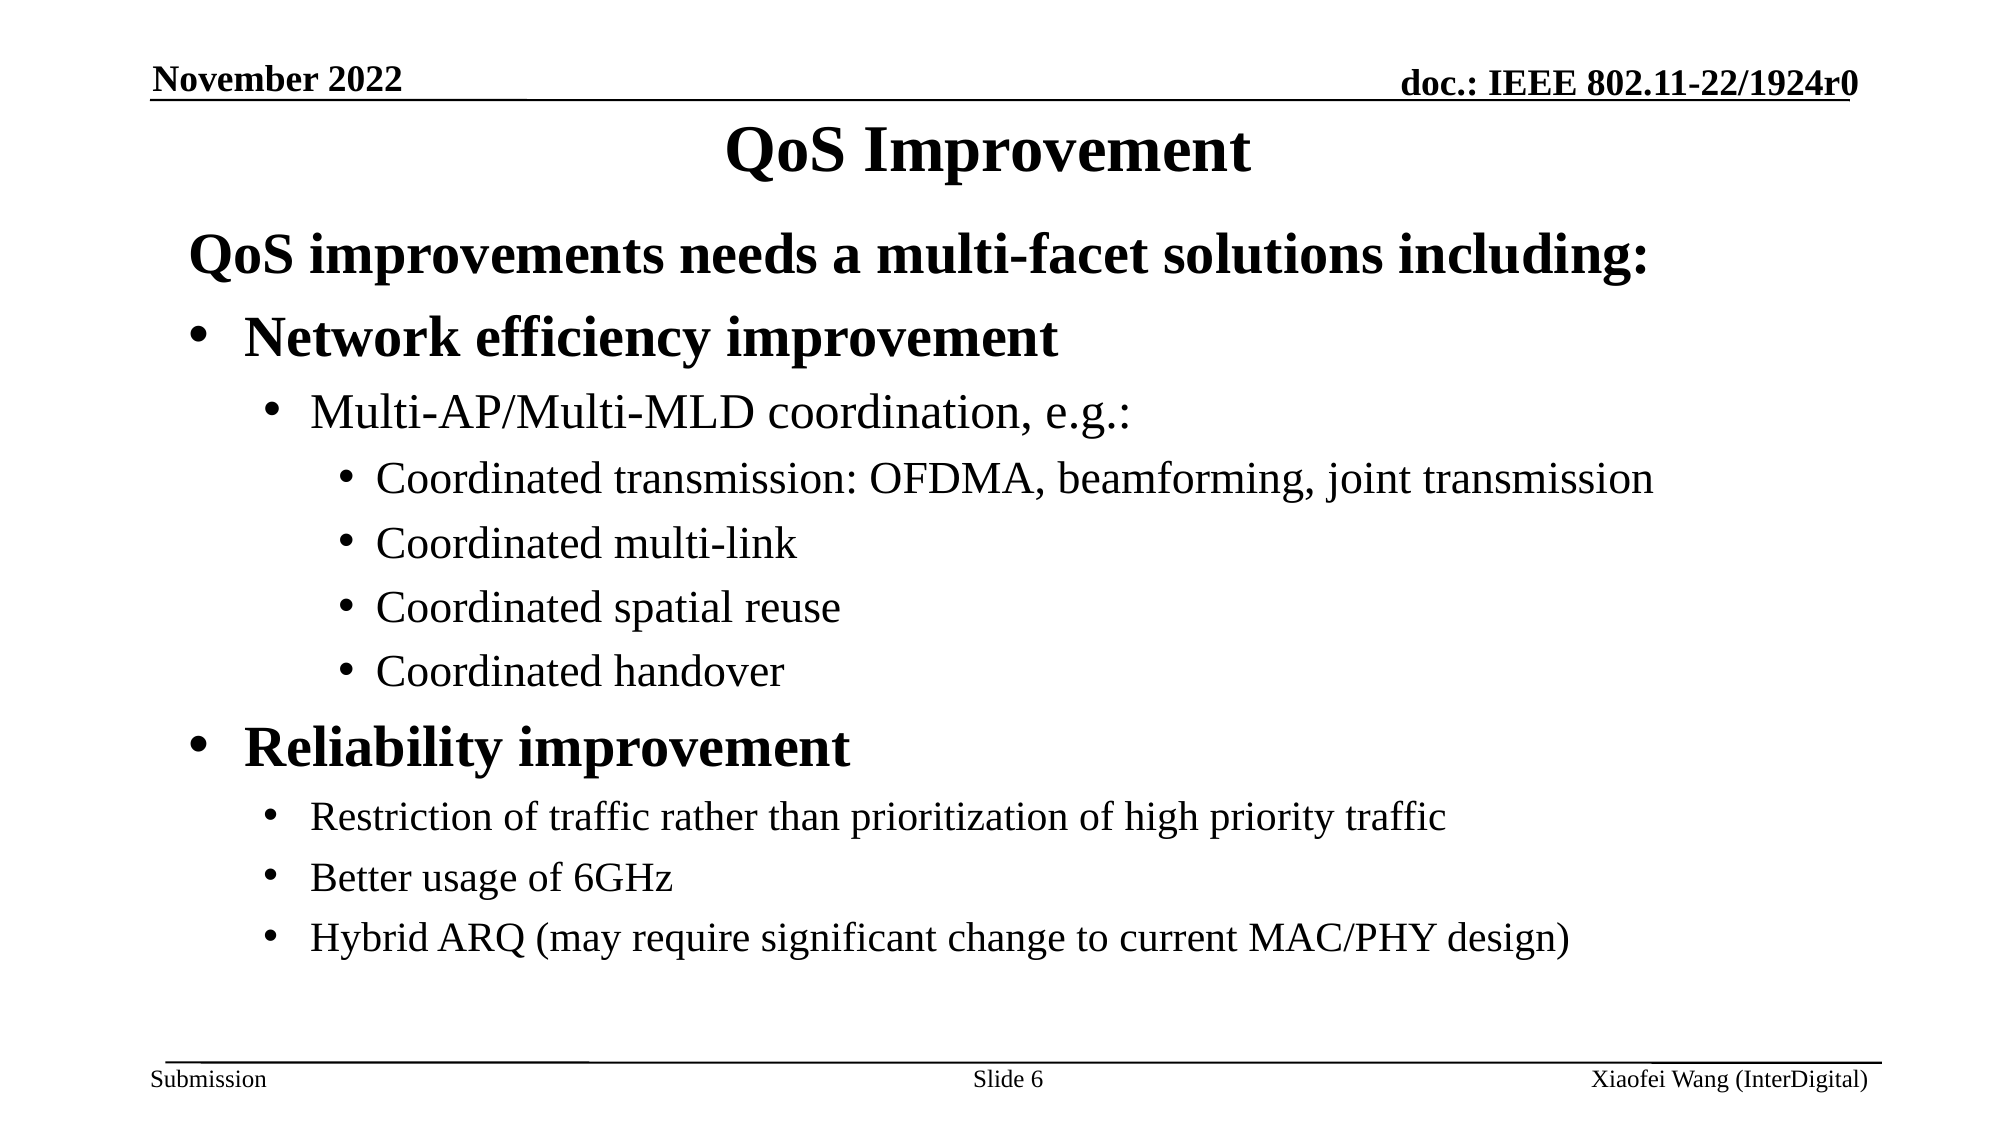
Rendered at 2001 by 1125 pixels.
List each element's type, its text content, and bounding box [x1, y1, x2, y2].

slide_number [152, 54, 563, 100]
slide_number Slide 6 [950, 1061, 1067, 1123]
list QoS improvements needs a multi-facet solutions including: Network efficiency improvement Multi-AP/Multi-MLD coordination, e.g.: Coordinated transmission: OFDMA, beamforming, joint transmission Coordinated multi-link Coordinated spatial reuse Coordinated handover Reliability improvement Restriction of traffic rather than prioritization of high priority traffic Better usage of 6GHz Hybrid ARQ (may require significant change to current MAC/PHY design) [172, 207, 1825, 884]
footer Xiaofei Wang (InterDigital) [1171, 1061, 1869, 1093]
title QoS Improvement [208, 56, 1769, 207]
